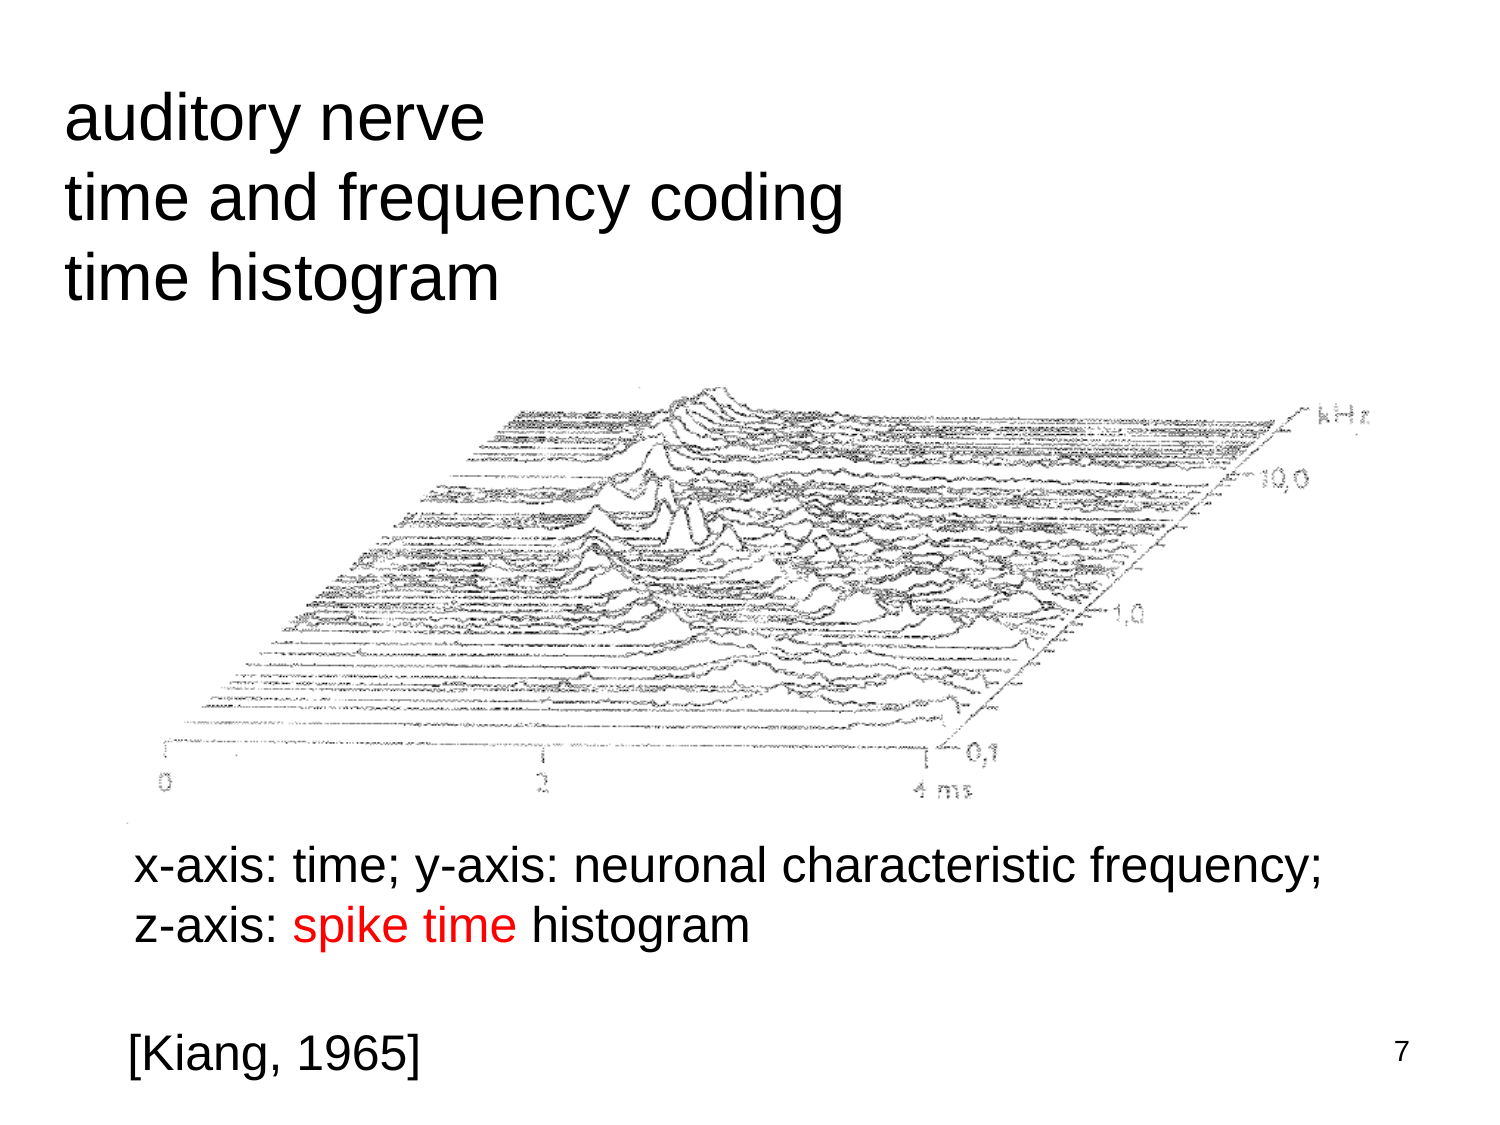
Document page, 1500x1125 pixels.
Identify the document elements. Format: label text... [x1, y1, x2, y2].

text_box auditory nerve time and frequency coding time histogram [50, 99, 925, 288]
text_box x-axis: time; y-axis: neuronal characteristic frequency; z-axis: spike time histogram [119, 824, 1363, 960]
text_box [Kiang, 1965] [112, 993, 1038, 1107]
slide_number 7 [1074, 1024, 1425, 1103]
picture [112, 387, 1393, 824]
